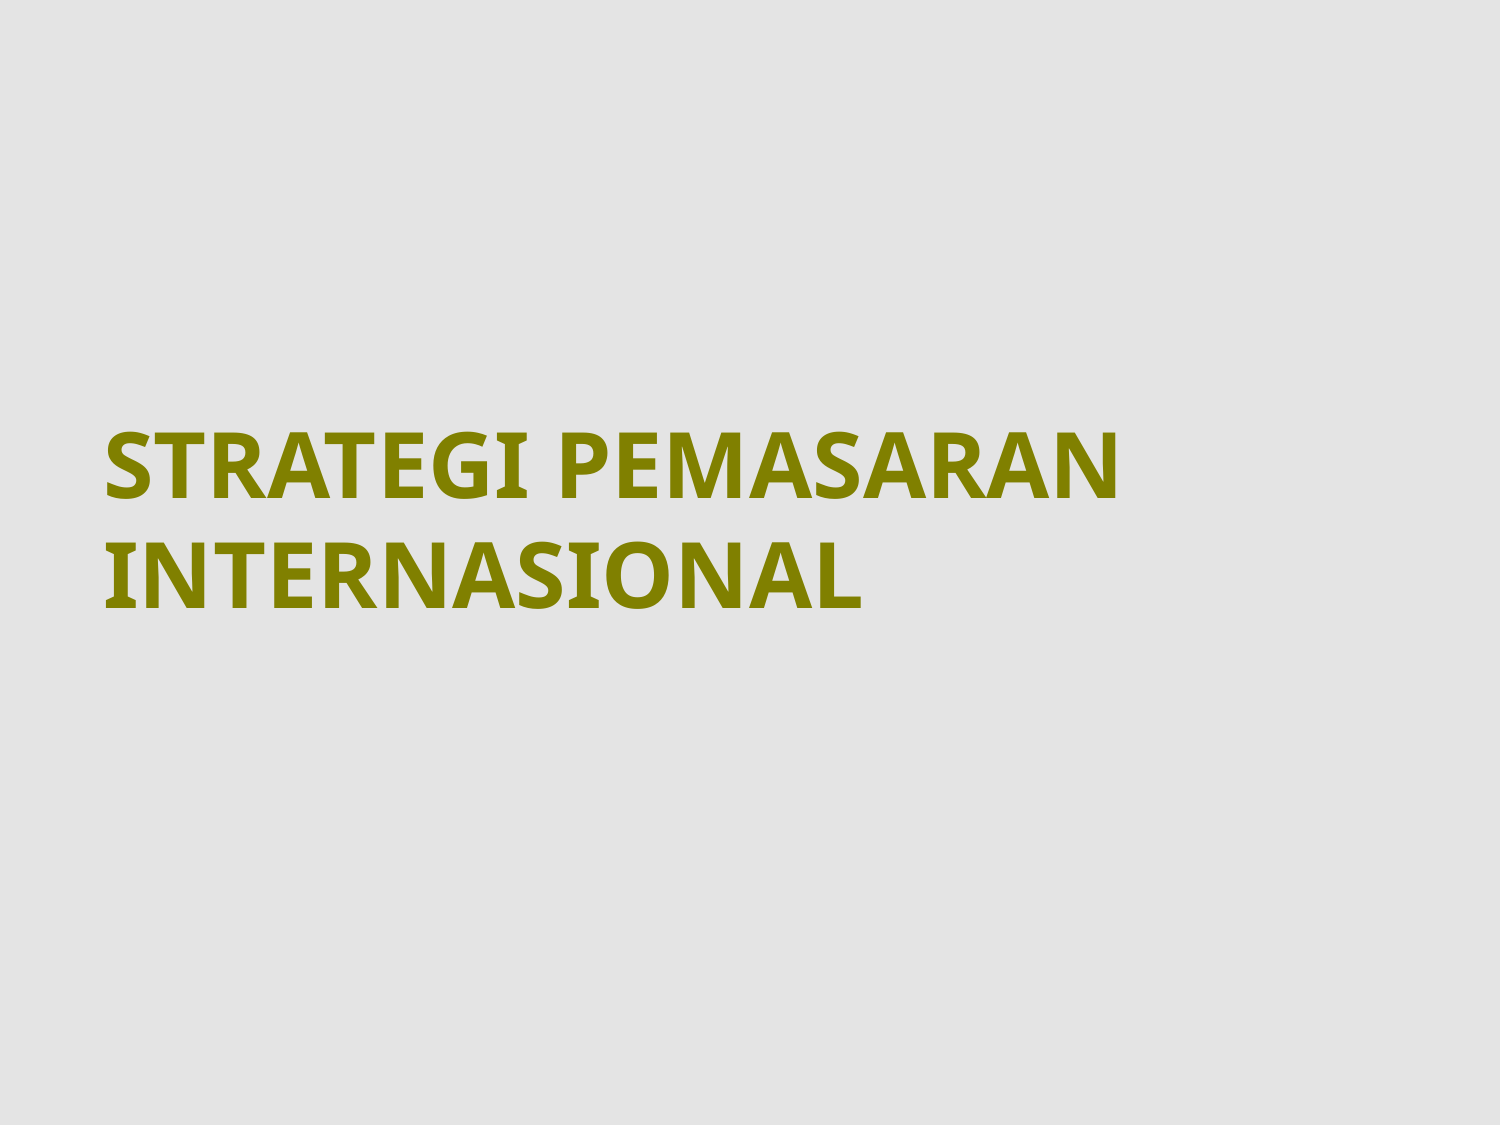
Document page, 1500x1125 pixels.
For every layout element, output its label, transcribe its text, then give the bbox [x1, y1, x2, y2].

text_box STRATEGI PEMASARAN INTERNASIONAL [88, 278, 1277, 755]
